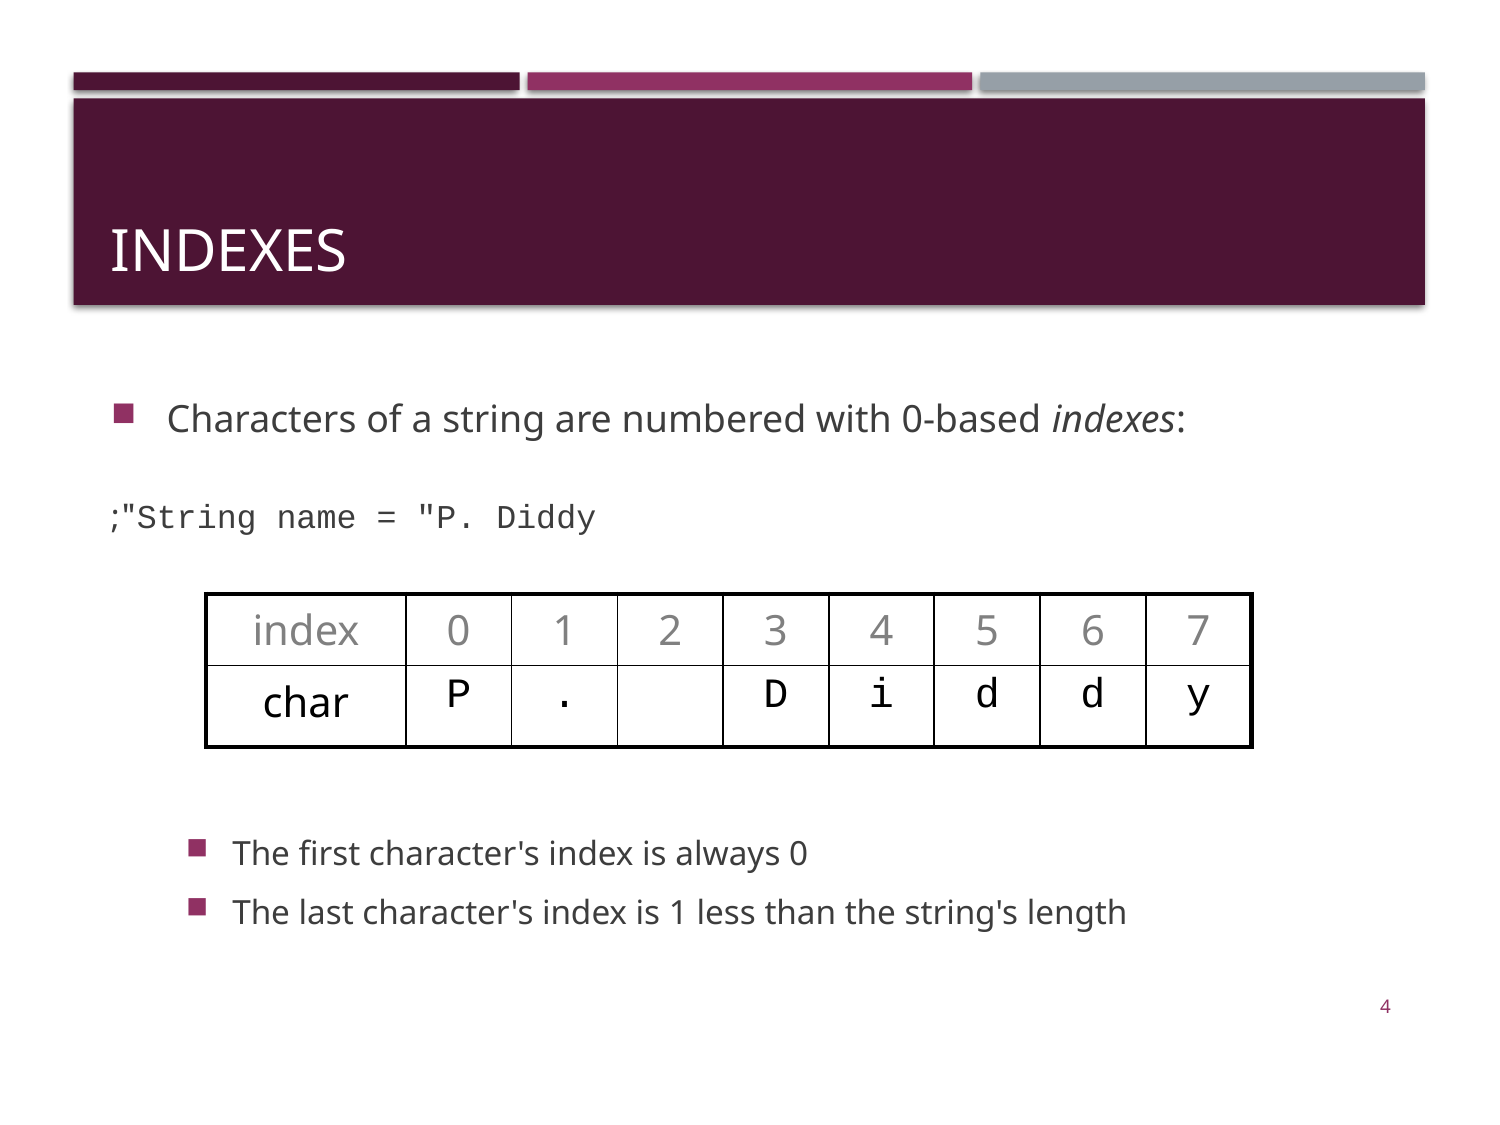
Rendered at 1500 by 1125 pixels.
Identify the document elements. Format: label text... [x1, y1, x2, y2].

table_header 1 [512, 596, 617, 665]
table_cell P [407, 666, 511, 745]
table_header 0 [407, 596, 511, 665]
table_cell . [512, 666, 617, 745]
table_cell D [724, 666, 828, 745]
table_cell char [208, 666, 405, 745]
table_cell d [1041, 666, 1145, 745]
table_header 6 [1041, 596, 1145, 665]
table_cell d [935, 666, 1039, 745]
table_header index [208, 596, 405, 665]
table_cell i [830, 666, 933, 745]
title Indexes [95, 112, 1406, 291]
table_header 2 [618, 596, 722, 665]
table_header 4 [830, 596, 933, 665]
table_cell [618, 666, 722, 745]
table_cell y [1147, 666, 1249, 745]
slide_number 4 [1279, 977, 1406, 1037]
list Characters of a string are numbered with 0-based indexes: String name = "P. Diddy"; The first character's index is always 0 The last character's index is 1 less than the string's length [95, 365, 1406, 962]
table_header 3 [724, 596, 828, 665]
table_header 7 [1147, 596, 1249, 665]
table_header 5 [935, 596, 1039, 665]
